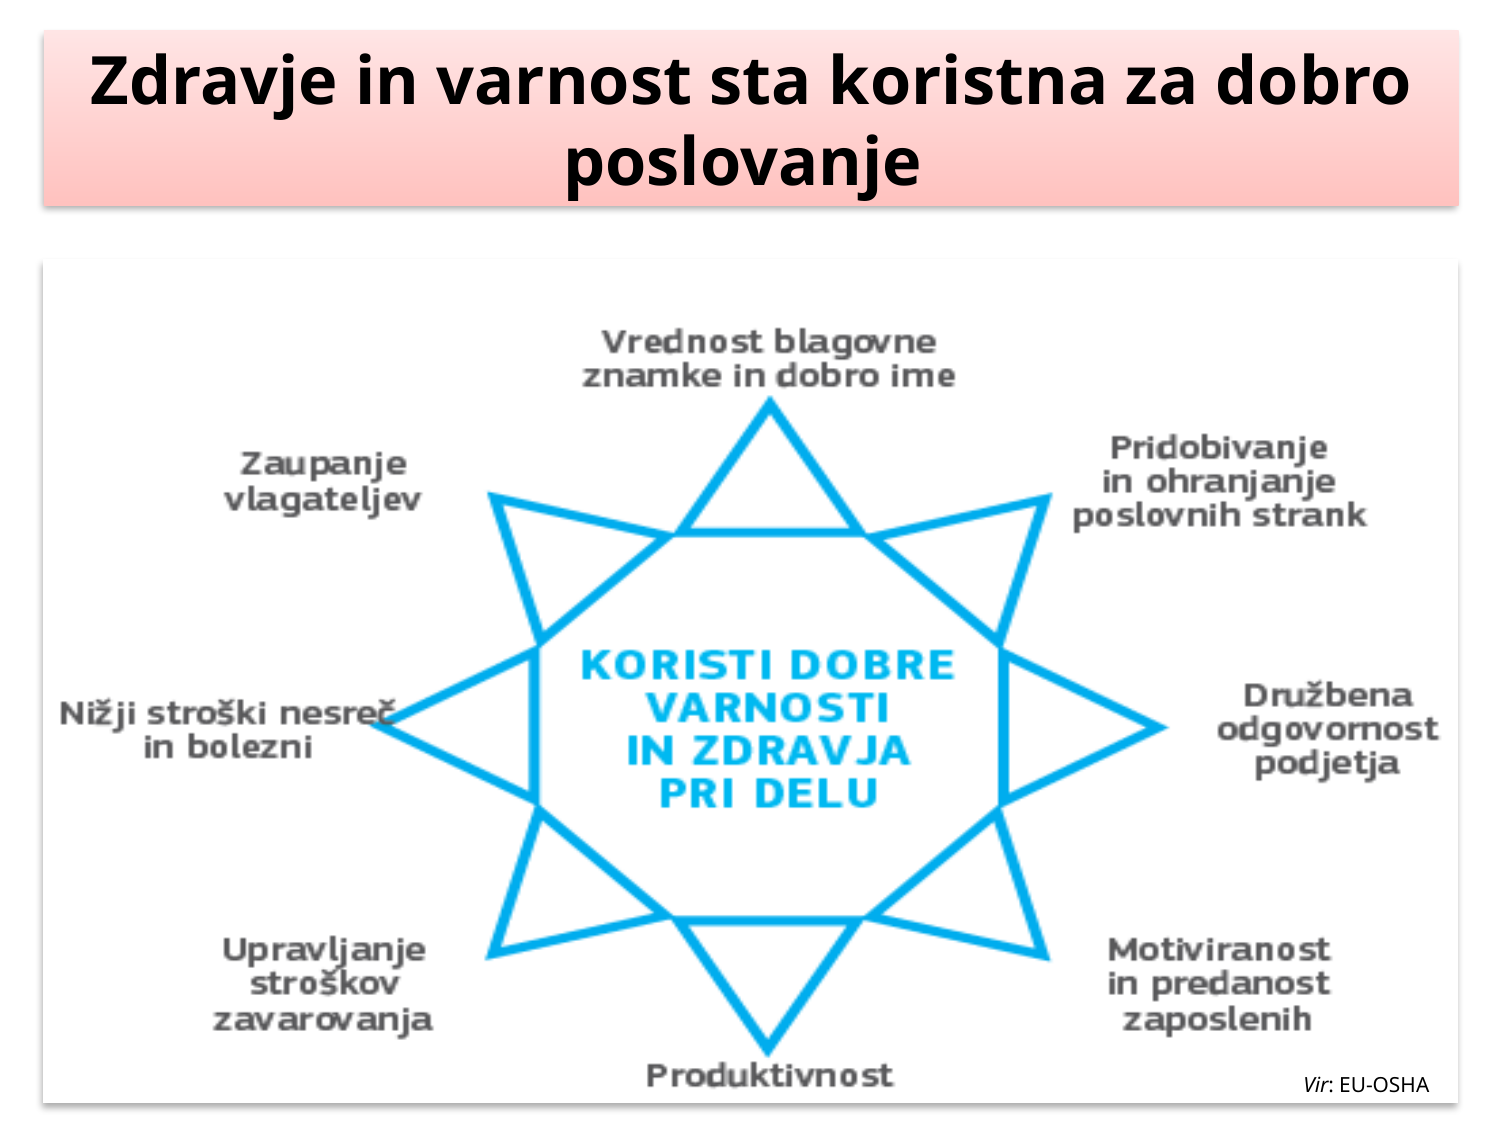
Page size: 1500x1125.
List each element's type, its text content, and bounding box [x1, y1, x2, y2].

picture [42, 259, 1459, 1104]
text_box Zdravje in varnost sta koristna za dobro poslovanje [43, 30, 1459, 206]
